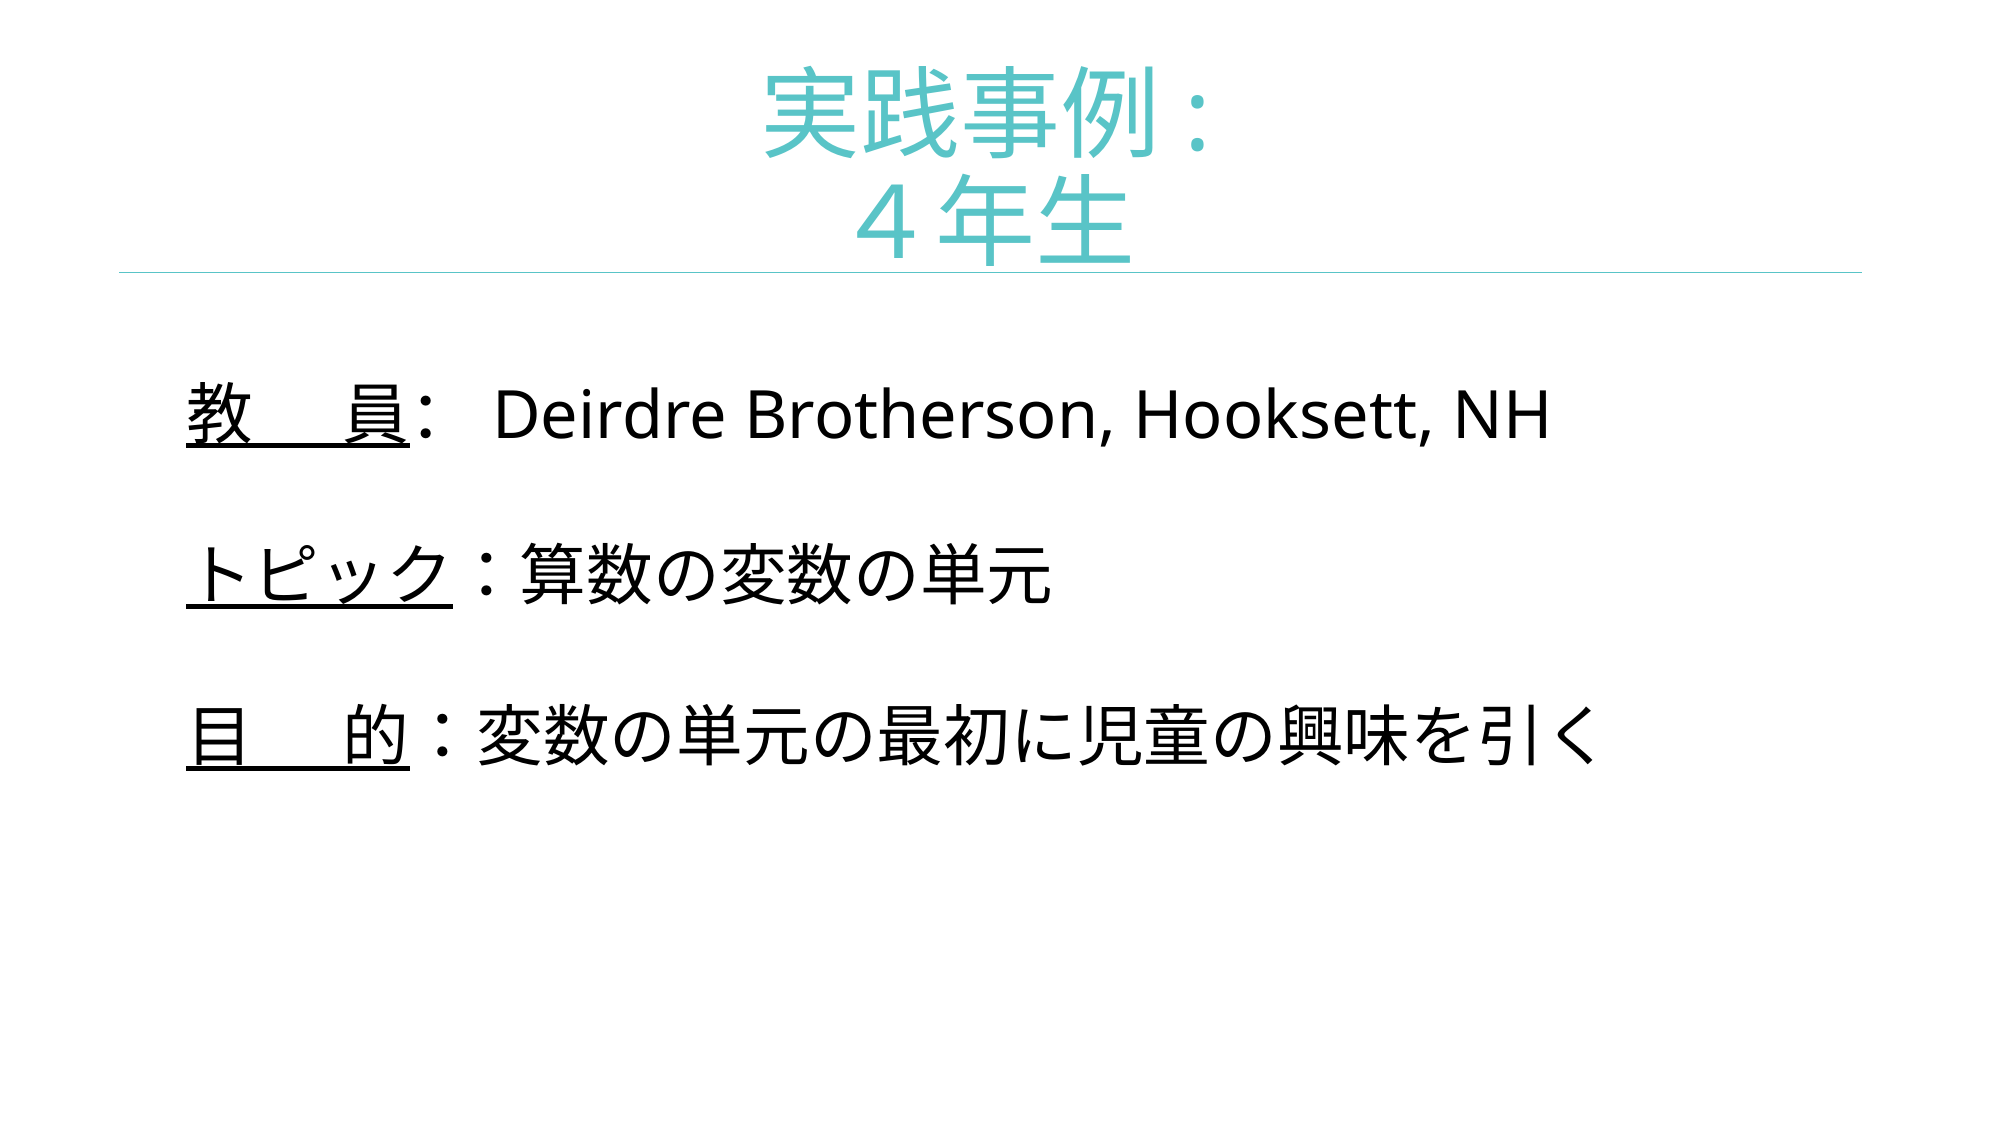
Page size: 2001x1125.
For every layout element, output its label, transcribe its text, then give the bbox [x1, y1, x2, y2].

list 教 員：Deirdre Brotherson, Hooksett, NH トピック：算数の変数の単元 目 的：変数の単元の最初に児童の興味を引く [171, 324, 1897, 1038]
title 実践事例: ４年生 [123, 56, 1849, 274]
